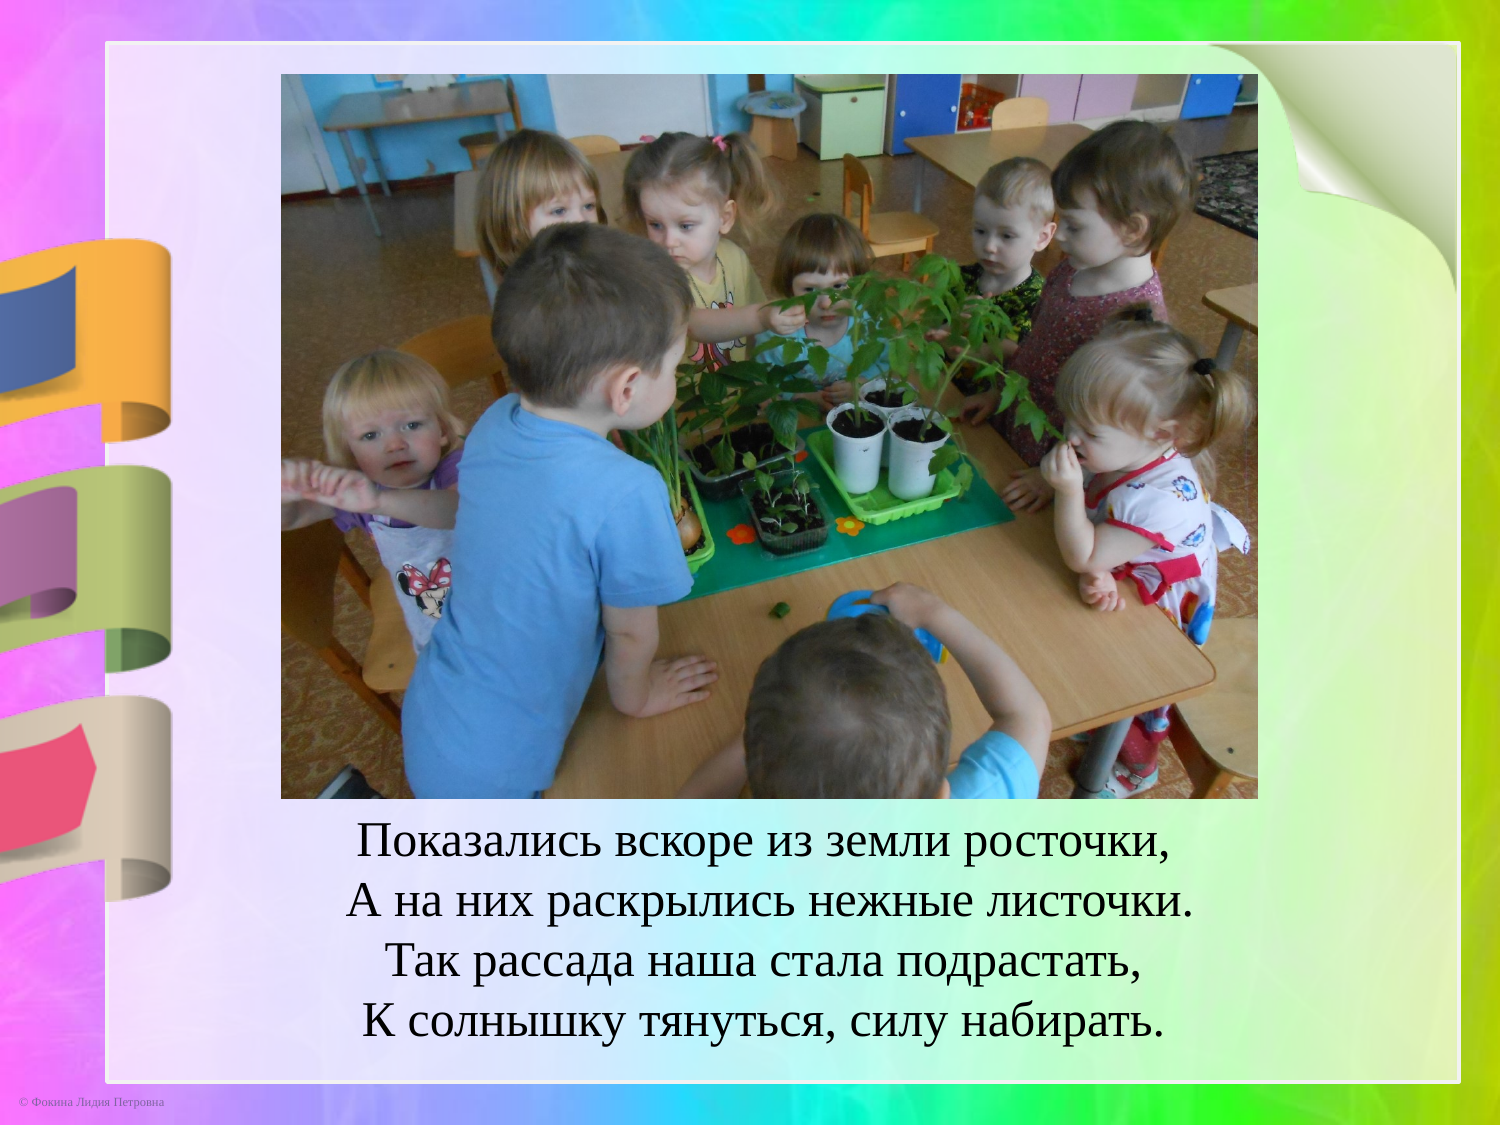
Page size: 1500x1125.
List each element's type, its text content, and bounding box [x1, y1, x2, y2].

text_box Показались вскоре из земли росточки, А на них раскрылись нежные листочки. Так рассада наша стала подрастать, К солнышку тянуться, силу набирать. [326, 808, 1213, 1054]
picture [0, 0, 1500, 1125]
